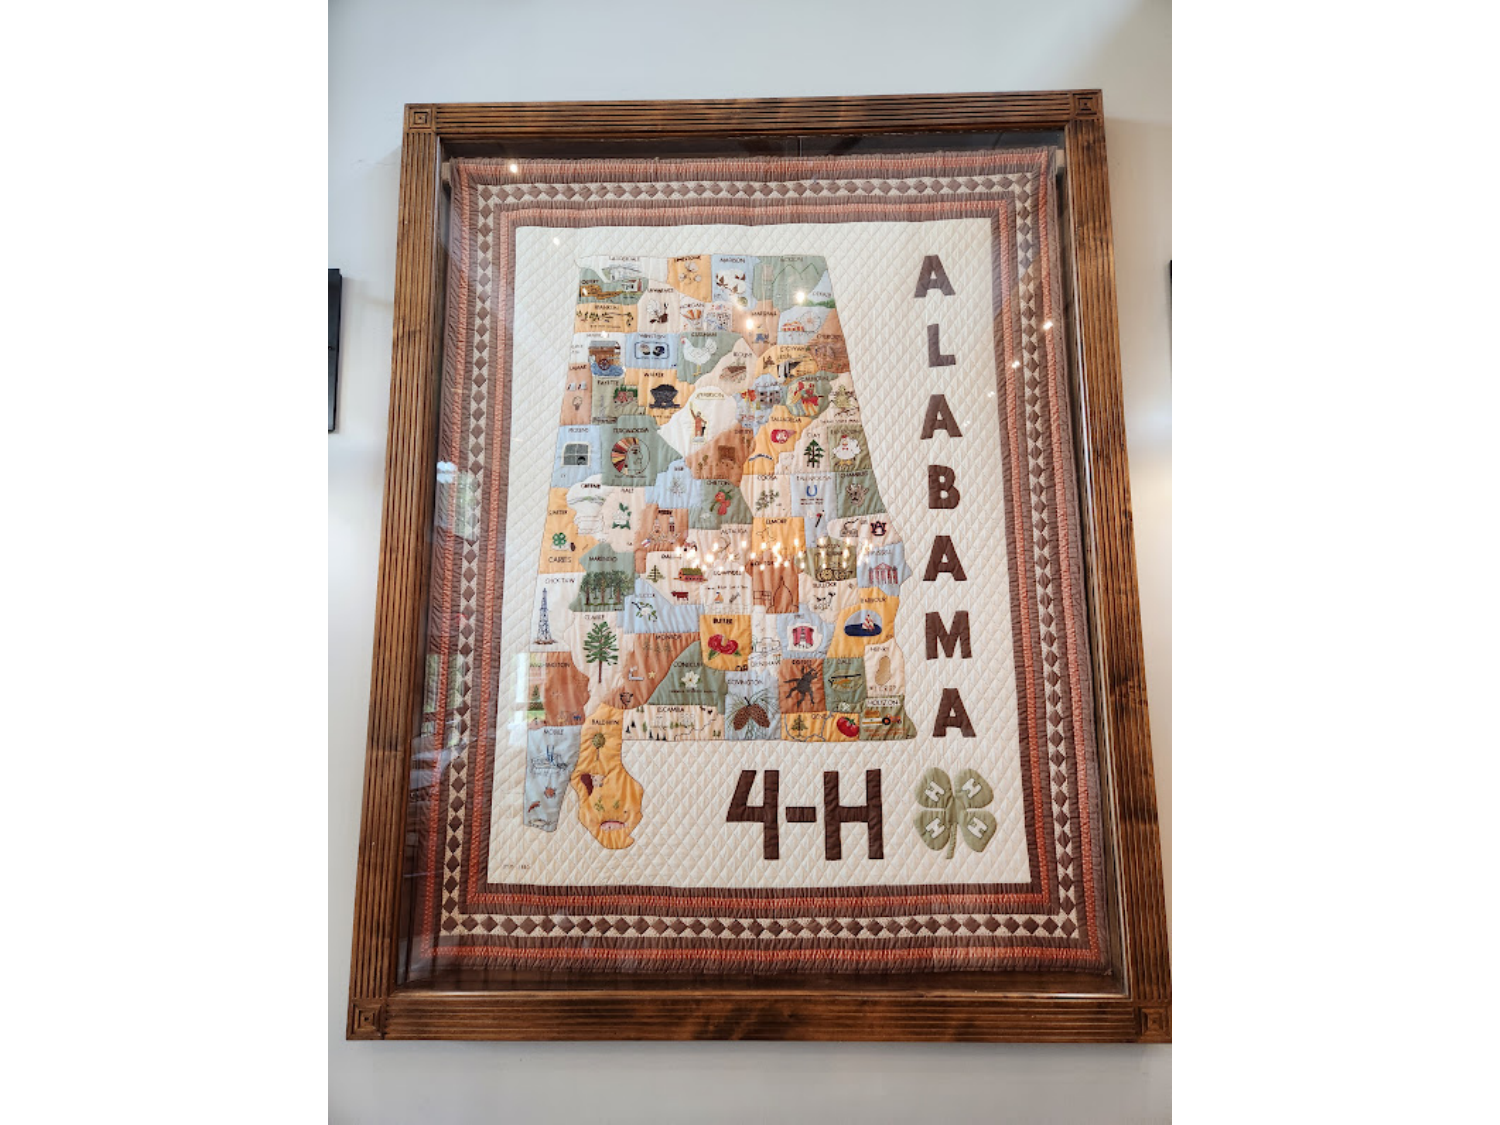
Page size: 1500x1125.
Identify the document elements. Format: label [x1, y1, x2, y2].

picture [328, 0, 1172, 1125]
